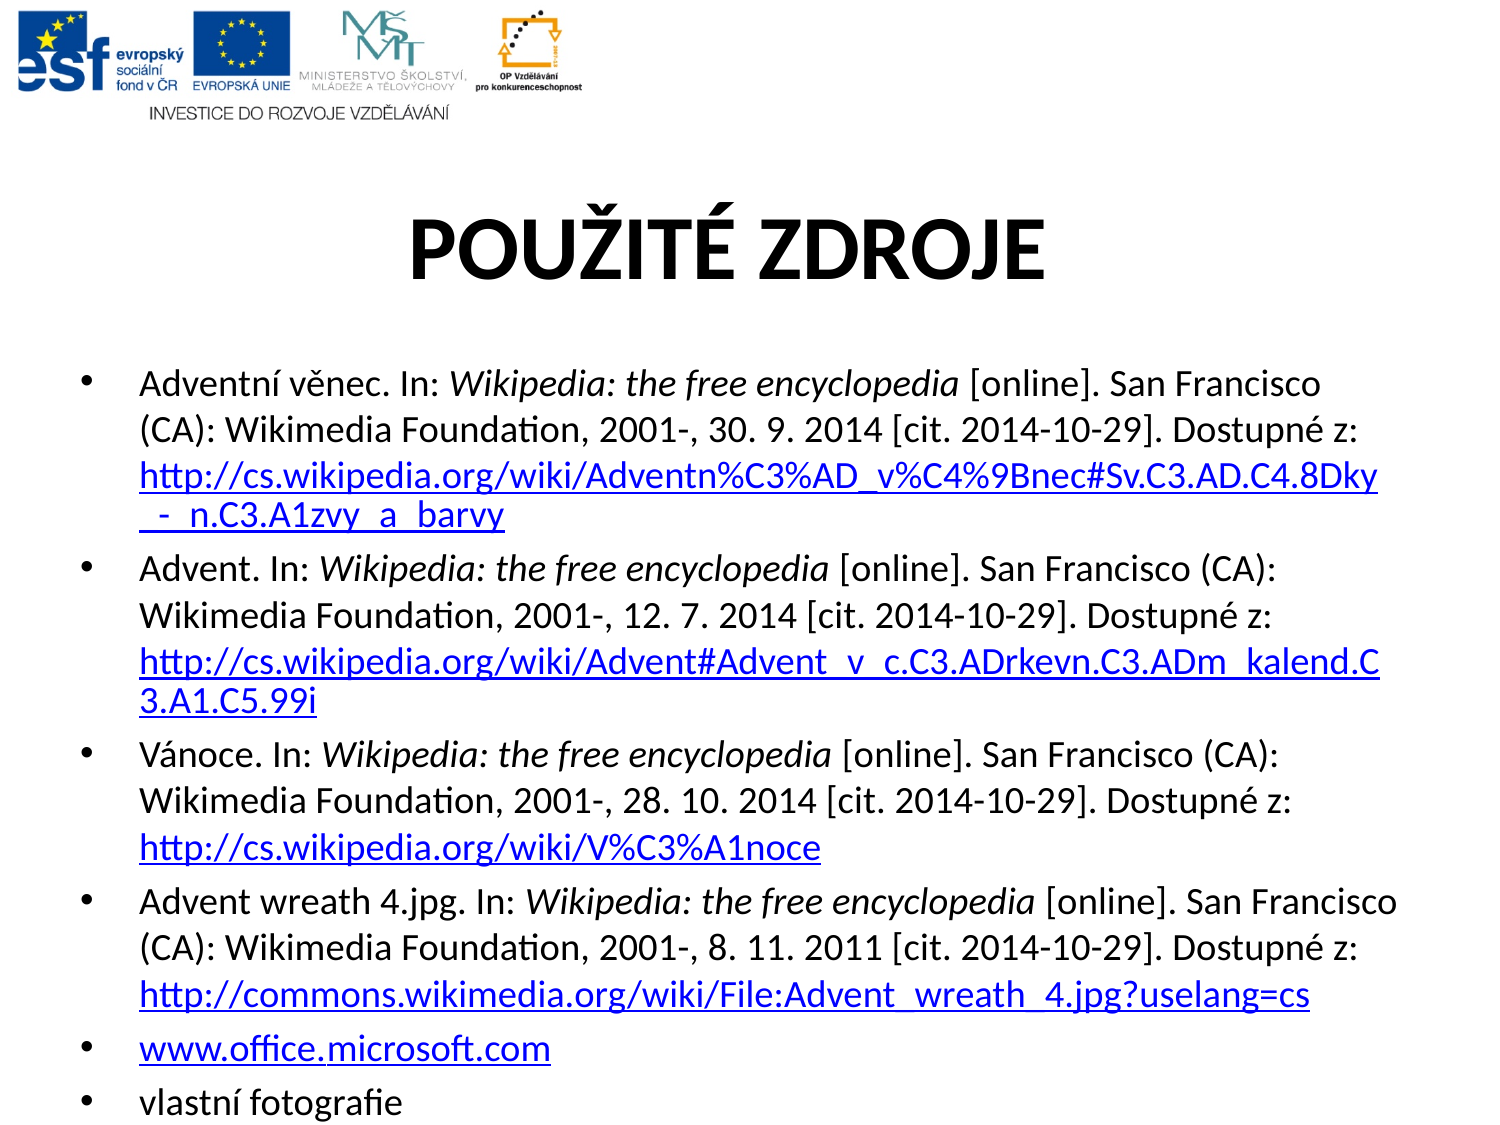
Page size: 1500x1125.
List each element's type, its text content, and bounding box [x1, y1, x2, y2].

picture [0, 0, 601, 131]
title POUŽITÉ ZDROJE [53, 149, 1404, 337]
list Adventní věnec. In: Wikipedia: the free encyclopedia [online]. San Francisco (CA): Wikimedia Foundation, 2001-, 30. 9. 2014 [cit. 2014-10-29]. Dostupné z: http://cs.wikipedia.org/wiki/Adventn%C3%AD_v%C4%9Bnec#Sv.C3.AD.C4.8Dky_-_n.C3.A1zvy_a_barvy Advent. In: Wikipedia: the free encyclopedia [online]. San Francisco (CA): Wikimedia Foundation, 2001-, 12. 7. 2014 [cit. 2014-10-29]. Dostupné z: http://cs.wikipedia.org/wiki/Advent#Advent_v_c.C3.ADrkevn.C3.ADm_kalend.C3.A1.C5.99i Vánoce. In: Wikipedia: the free encyclopedia [online]. San Francisco (CA): Wikimedia Foundation, 2001-, 28. 10. 2014 [cit. 2014-10-29]. Dostupné z: http://cs.wikipedia.org/wiki/V%C3%A1noce Advent wreath 4.jpg. In: Wikipedia: the free encyclopedia [online]. San Francisco (CA): Wikimedia Foundation, 2001-, 8. 11. 2011 [cit. 2014-10-29]. Dostupné z: http://commons.wikimedia.org/wiki/File:Advent_wreath_4.jpg?uselang=cs www.office.microsoft.com vlastní fotografie [64, 349, 1415, 1093]
